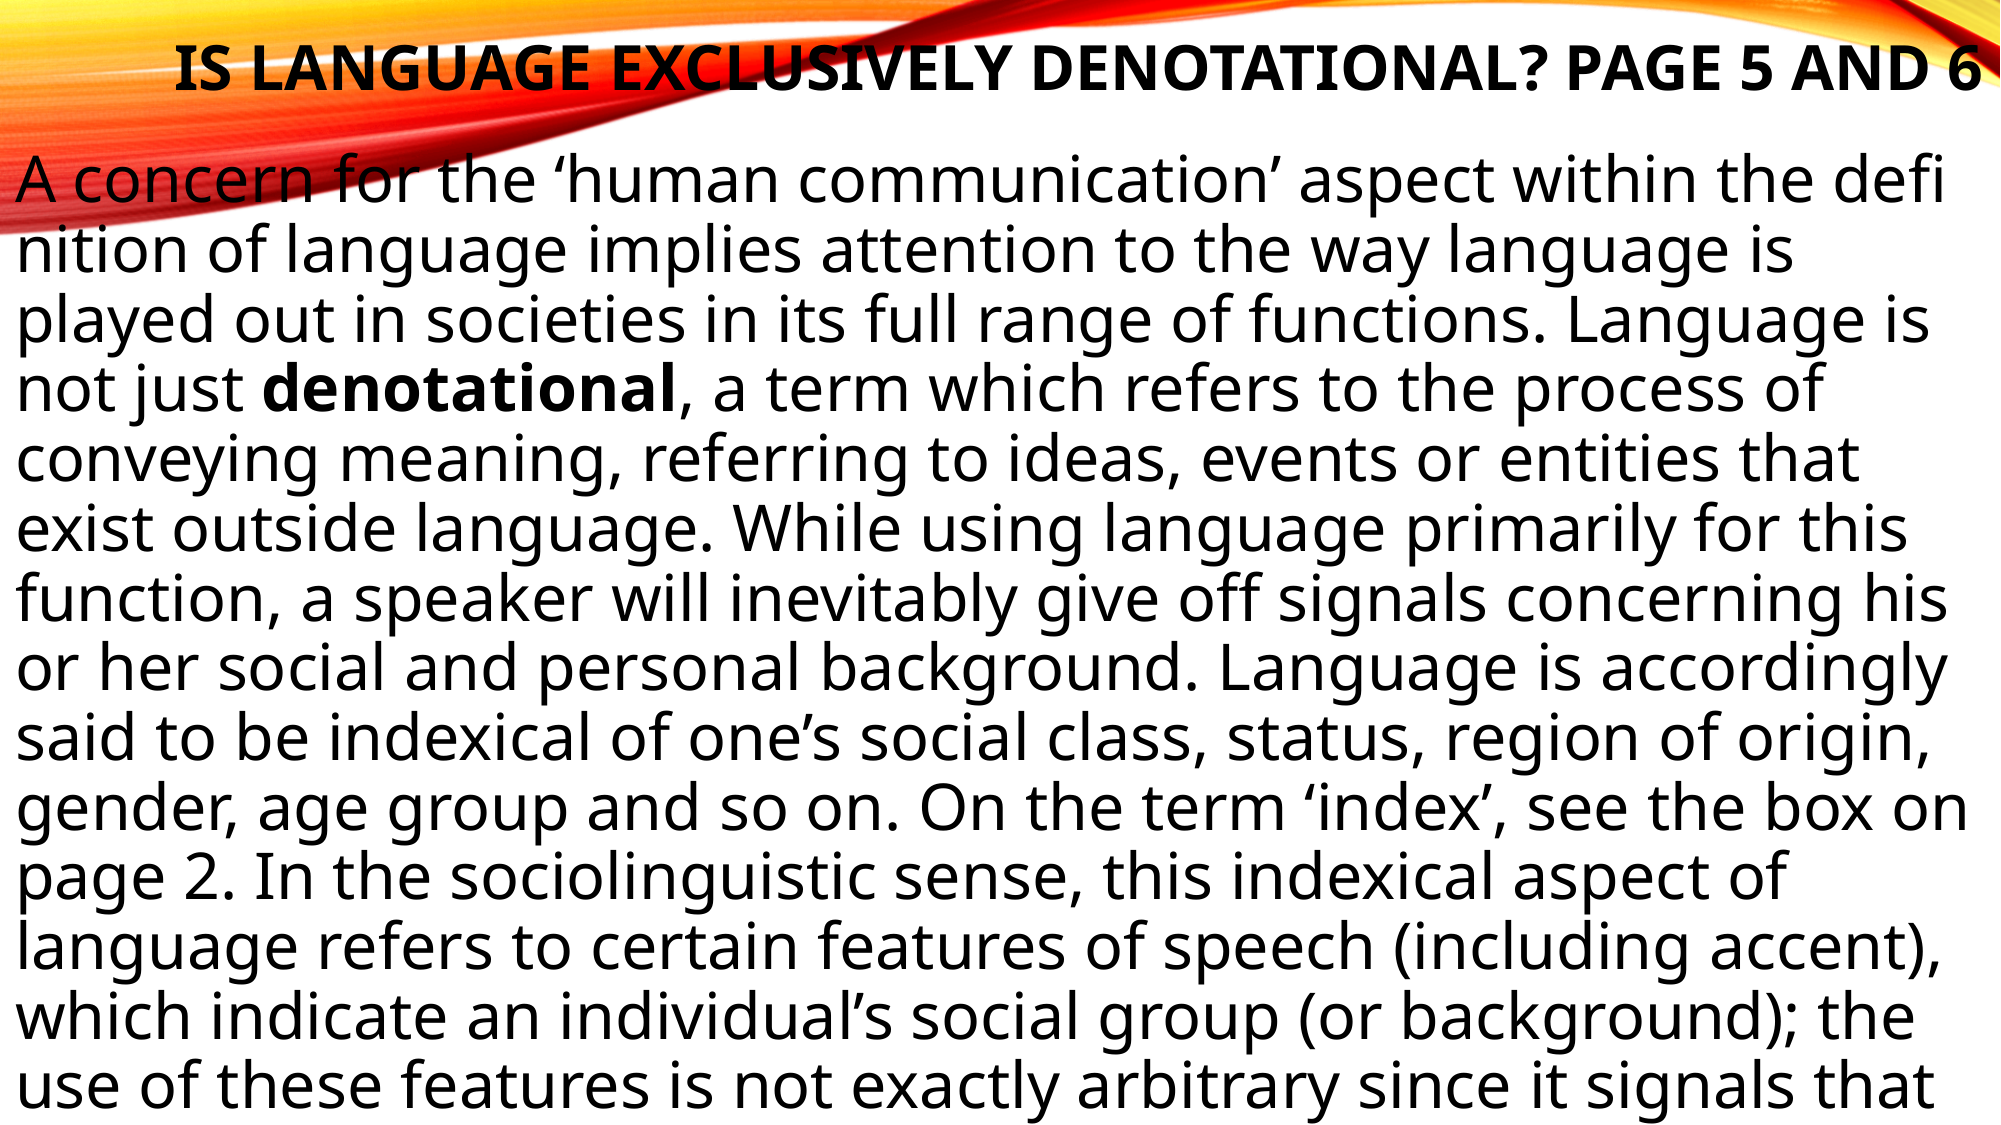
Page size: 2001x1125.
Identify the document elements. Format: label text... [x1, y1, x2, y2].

title Is language exclusively DENOTATIONAL? Page 5 and 6 [0, 0, 2000, 139]
list A concern for the ‘human communication’ aspect within the defi nition of language implies attention to the way language is played out in societies in its full range of functions. Language is not just denotational, a term which refers to the process of conveying meaning, referring to ideas, events or entities that exist outside language. While using language primarily for this function, a speaker will inevitably give off signals concerning his or her social and personal background. Language is accordingly said to be indexical of one’s social class, status, region of origin, gender, age group and so on. On the term ‘index’, see the box on page 2. In the sociolinguistic sense, this indexical aspect of language refers to certain features of speech (including accent), which indicate an individual’s social group (or background); the use of these features is not exactly arbitrary since it signals that the individual has access to the lifestyles that are associated with that type of speech. [0, 139, 2000, 1125]
